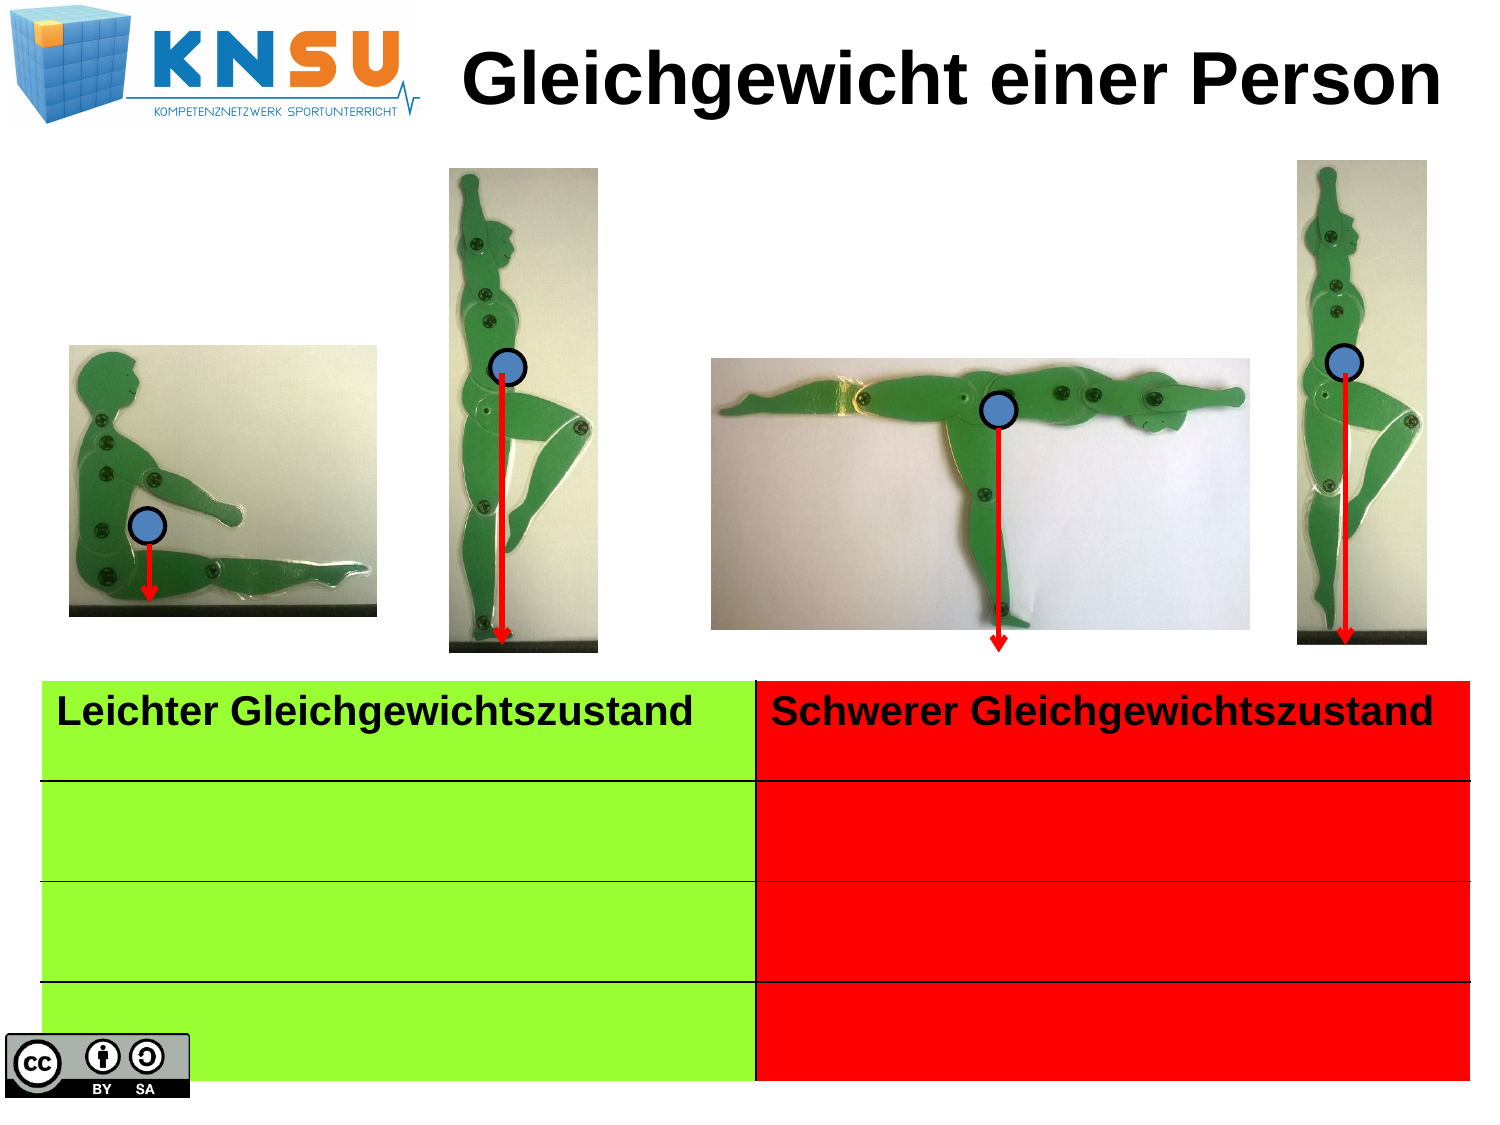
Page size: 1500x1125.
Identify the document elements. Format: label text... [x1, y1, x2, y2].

table_header Schwerer Gleichgewichtszustand [757, 681, 1470, 780]
table_cell [42, 983, 755, 1081]
picture [5, 1033, 190, 1099]
table_cell [42, 882, 755, 981]
table_cell [757, 782, 1470, 881]
table_cell [757, 882, 1470, 981]
picture [449, 168, 599, 653]
picture [710, 358, 1250, 630]
picture [3, 0, 420, 127]
table_header Leichter Gleichgewichtszustand [42, 681, 755, 780]
table_cell [757, 983, 1470, 1081]
picture [69, 344, 377, 618]
text_box Gleichgewicht einer Person [424, 22, 1500, 127]
picture [1297, 160, 1427, 646]
table_cell [42, 782, 755, 881]
